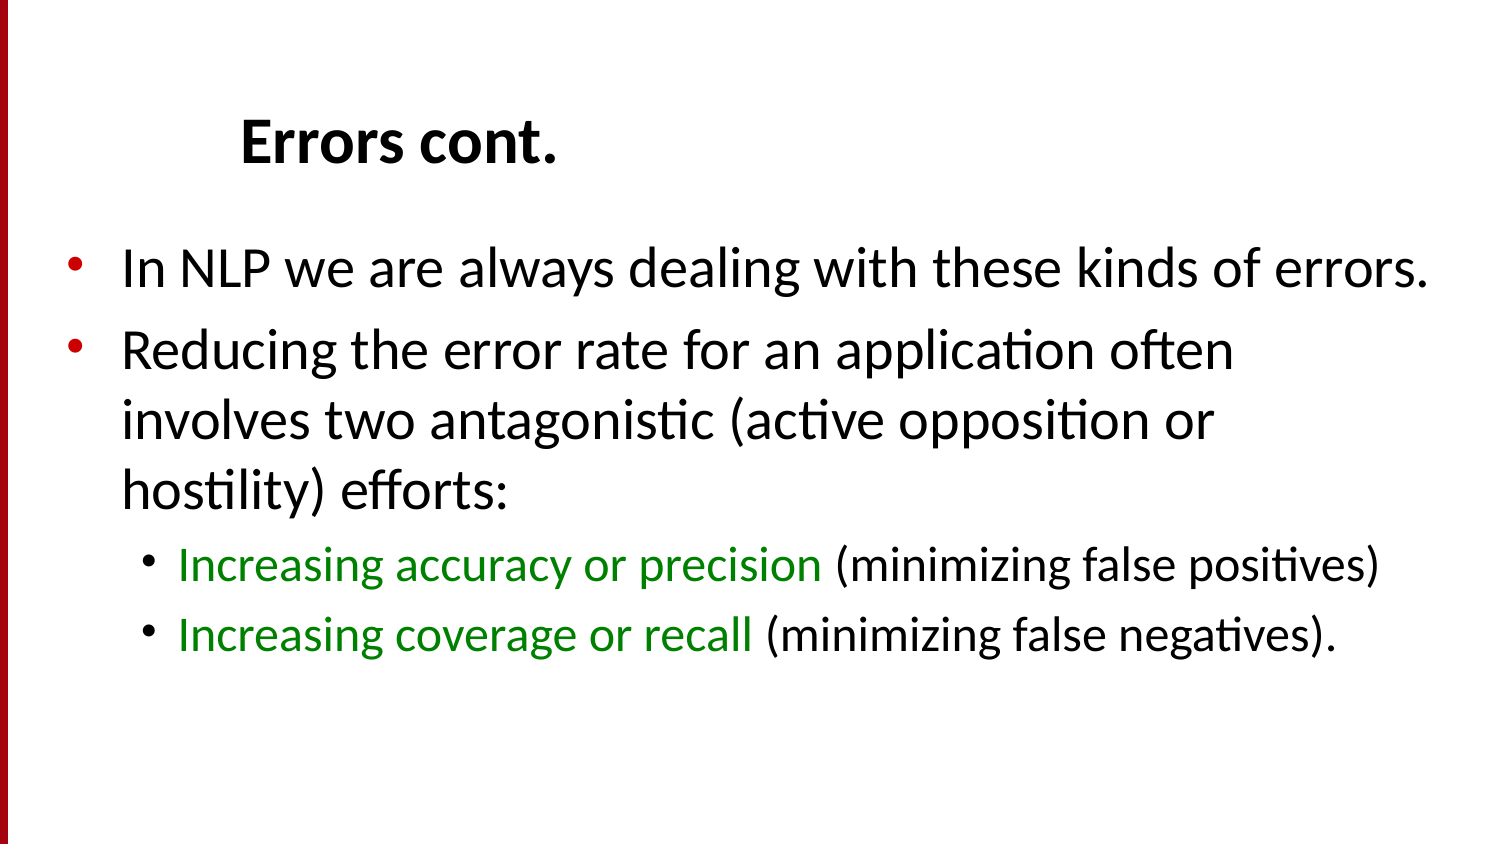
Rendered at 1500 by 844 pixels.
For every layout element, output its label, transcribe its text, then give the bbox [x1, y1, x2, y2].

list In NLP we are always dealing with these kinds of errors. Reducing the error rate for an application often involves two antagonistic (active opposition or hostility) efforts: Increasing accuracy or precision (minimizing false positives) Increasing coverage or recall (minimizing false negatives). [50, 221, 1450, 769]
title Errors cont. [225, 62, 1450, 185]
